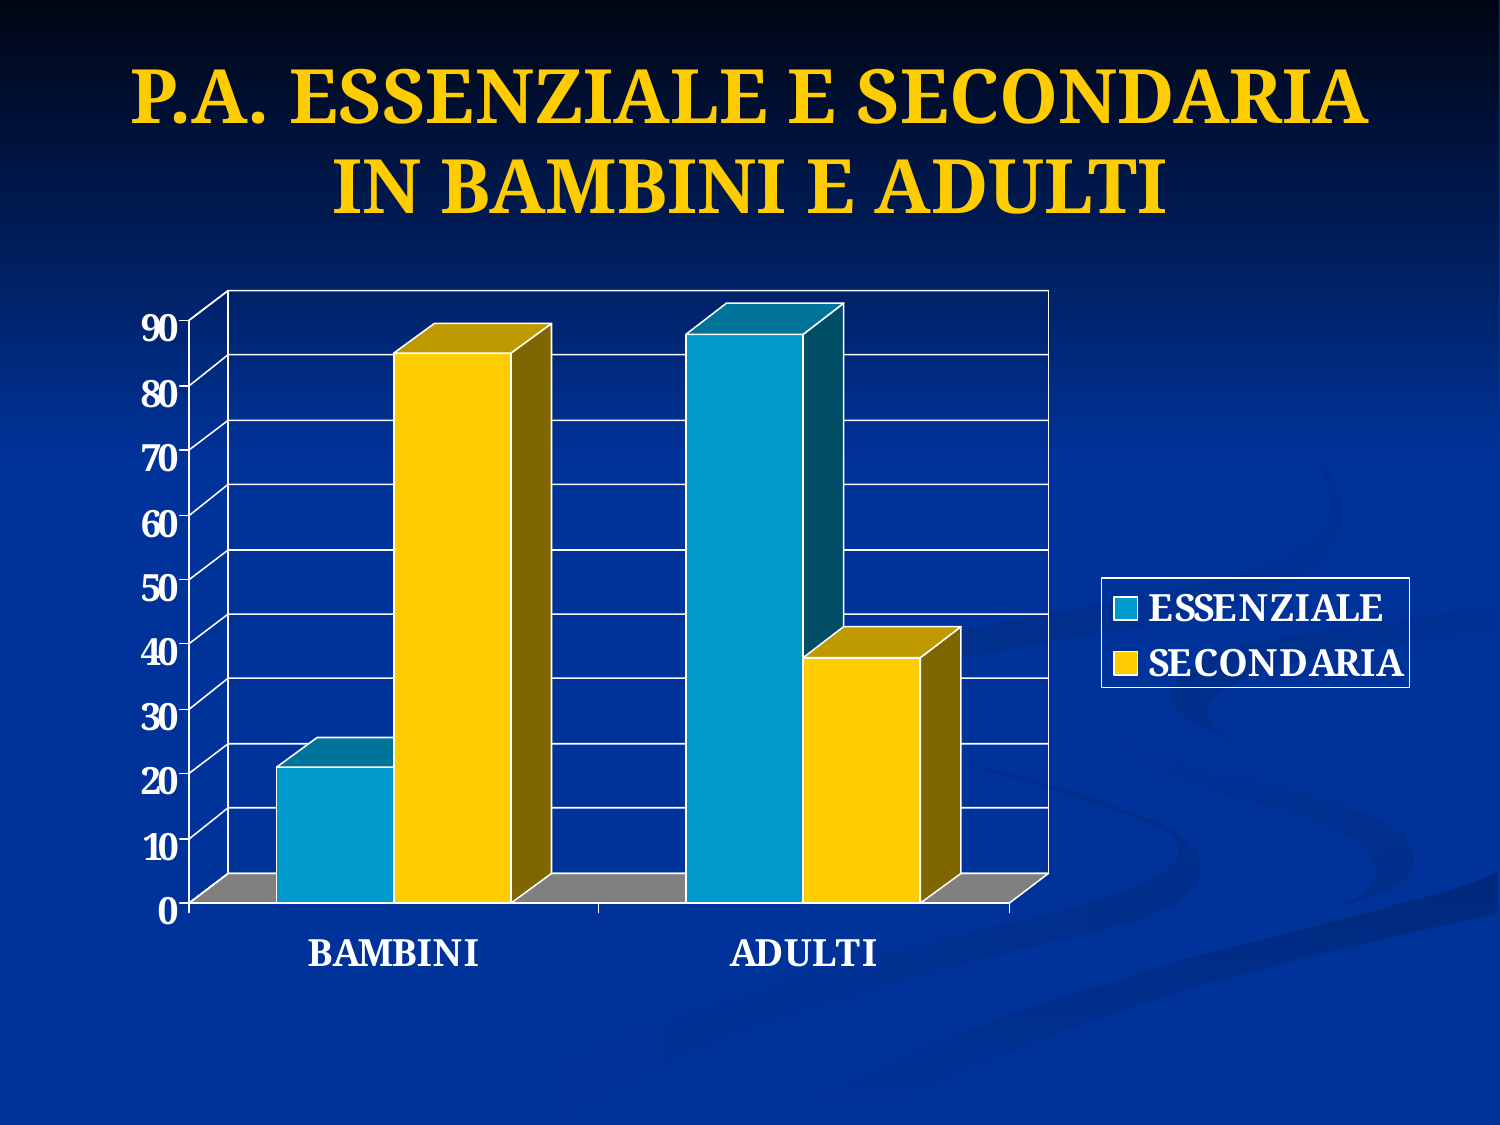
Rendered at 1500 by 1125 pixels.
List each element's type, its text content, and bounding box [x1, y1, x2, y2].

title P.A. ESSENZIALE E SECONDARIA IN BAMBINI E ADULTI [74, 44, 1426, 233]
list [74, 262, 1426, 1005]
